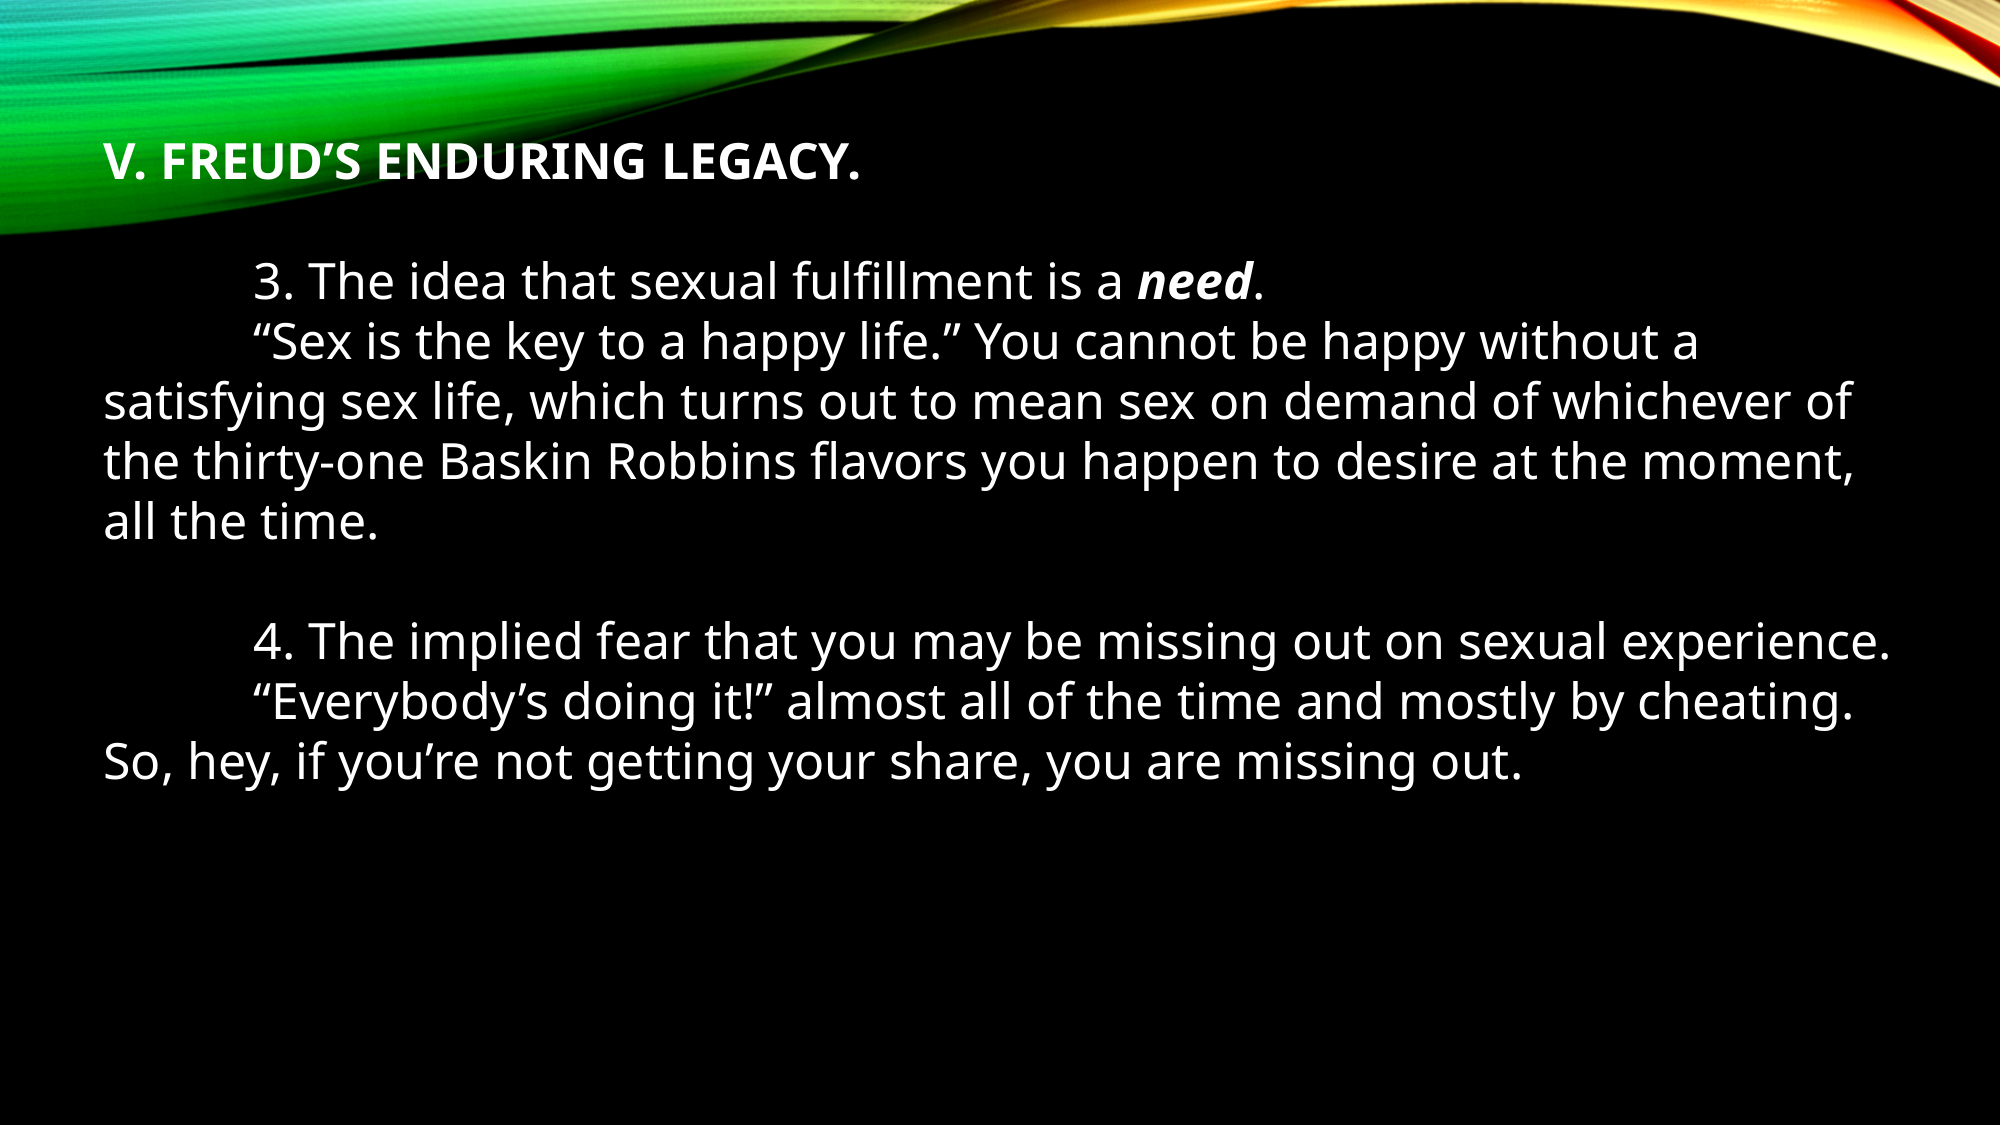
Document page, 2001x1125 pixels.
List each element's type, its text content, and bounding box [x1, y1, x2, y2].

picture [0, 0, 2000, 237]
text_box V. FREUD’S ENDURING LEGACY. 3. The idea that sexual fulfillment is a need. “Sex is the key to a happy life.” You cannot be happy without a satisfying sex life, which turns out to mean sex on demand of whichever of the thirty-one Baskin Robbins flavors you happen to desire at the moment, all the time. 4. The implied fear that you may be missing out on sexual experience. “Everybody’s doing it!” almost all of the time and mostly by cheating. So, hey, if you’re not getting your share, you are missing out. [88, 122, 1912, 798]
